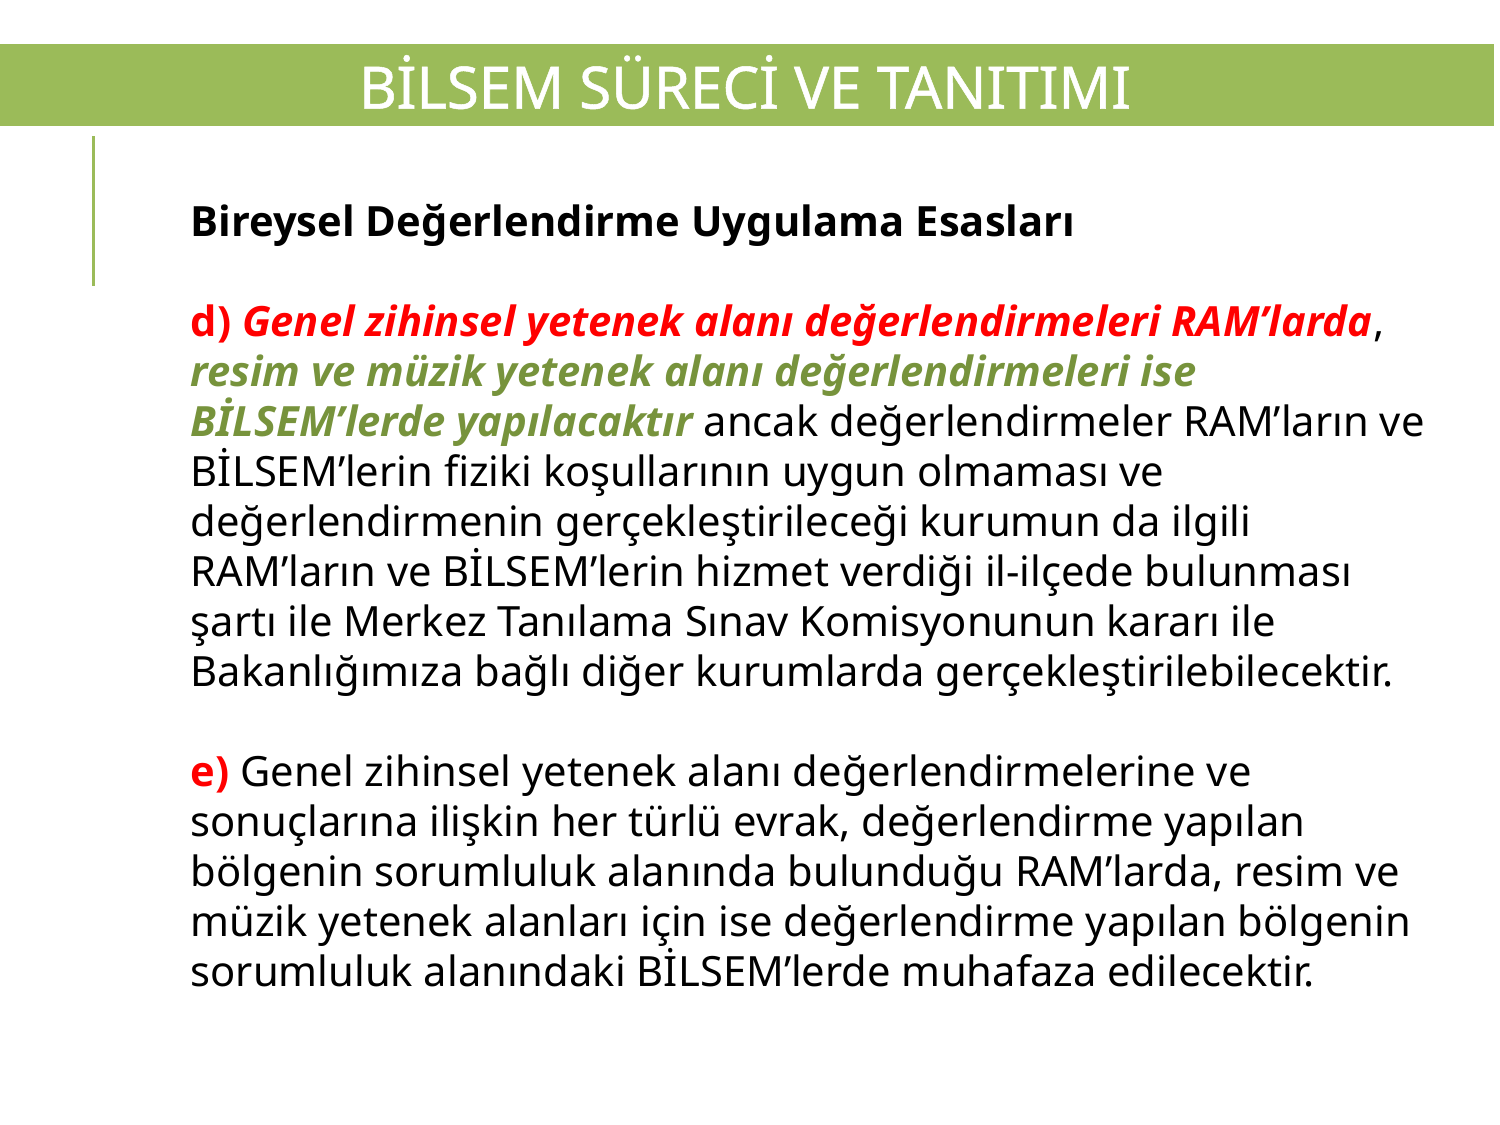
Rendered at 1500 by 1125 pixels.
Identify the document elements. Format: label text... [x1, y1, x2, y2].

text_box Bireysel Değerlendirme Uygulama Esasları d) Genel zihinsel yetenek alanı değerlendirmeleri RAM’larda, resim ve müzik yetenek alanı değerlendirmeleri ise BİLSEM’lerde yapılacaktır ancak değerlendirmeler RAM’ların ve BİLSEM’lerin fiziki koşullarının uygun olmaması ve değerlendirmenin gerçekleştirileceği kurumun da ilgili RAM’ların ve BİLSEM’lerin hizmet verdiği il-ilçede bulunması şartı ile Merkez Tanılama Sınav Komisyonunun kararı ile Bakanlığımıza bağlı diğer kurumlarda gerçekleştirilebilecektir. e) Genel zihinsel yetenek alanı değerlendirmelerine ve sonuçlarına ilişkin her türlü evrak, değerlendirme yapılan bölgenin sorumluluk alanında bulunduğu RAM’larda, resim ve müzik yetenek alanları için ise değerlendirme yapılan bölgenin sorumluluk alanındaki BİLSEM’lerde muhafaza edilecektir. [175, 187, 1442, 1003]
text_box BİLSEM SÜRECİ VE TANITIMI [0, 41, 1497, 129]
